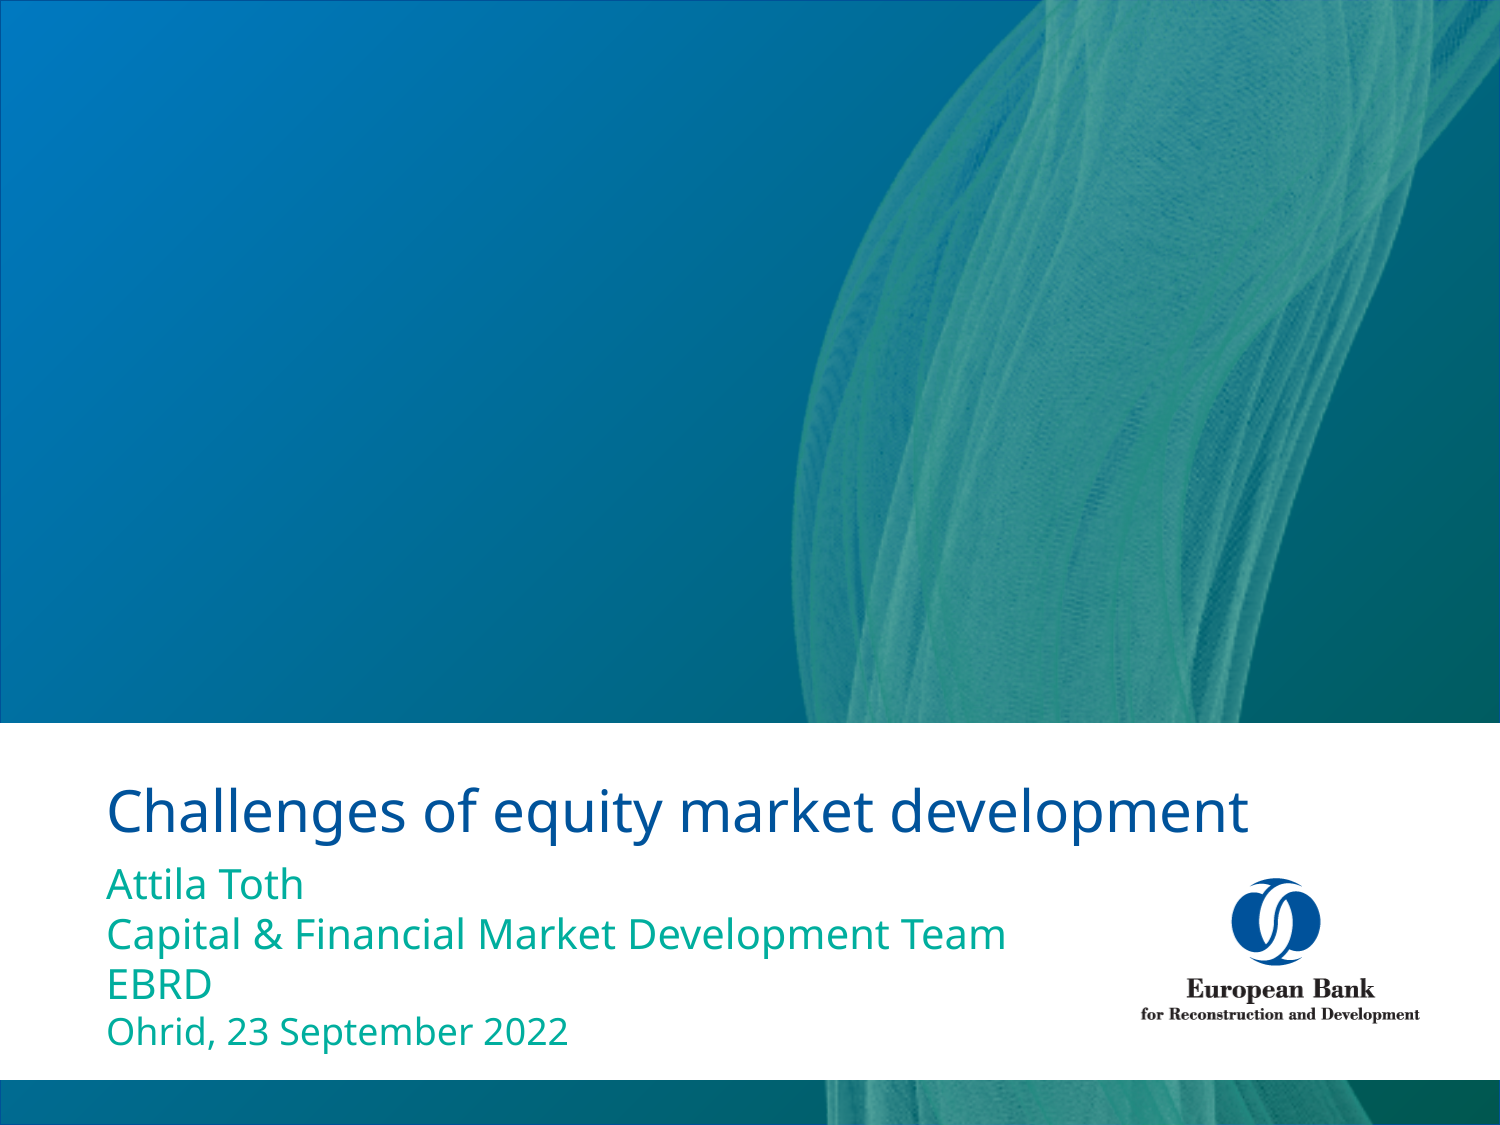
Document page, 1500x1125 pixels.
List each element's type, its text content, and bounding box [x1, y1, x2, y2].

list Attila Toth Capital & Financial Market Development Team EBRD Ohrid, 23 September 2022 [106, 857, 1123, 958]
picture [0, 723, 1500, 1080]
title Challenges of equity market development [106, 724, 1265, 844]
